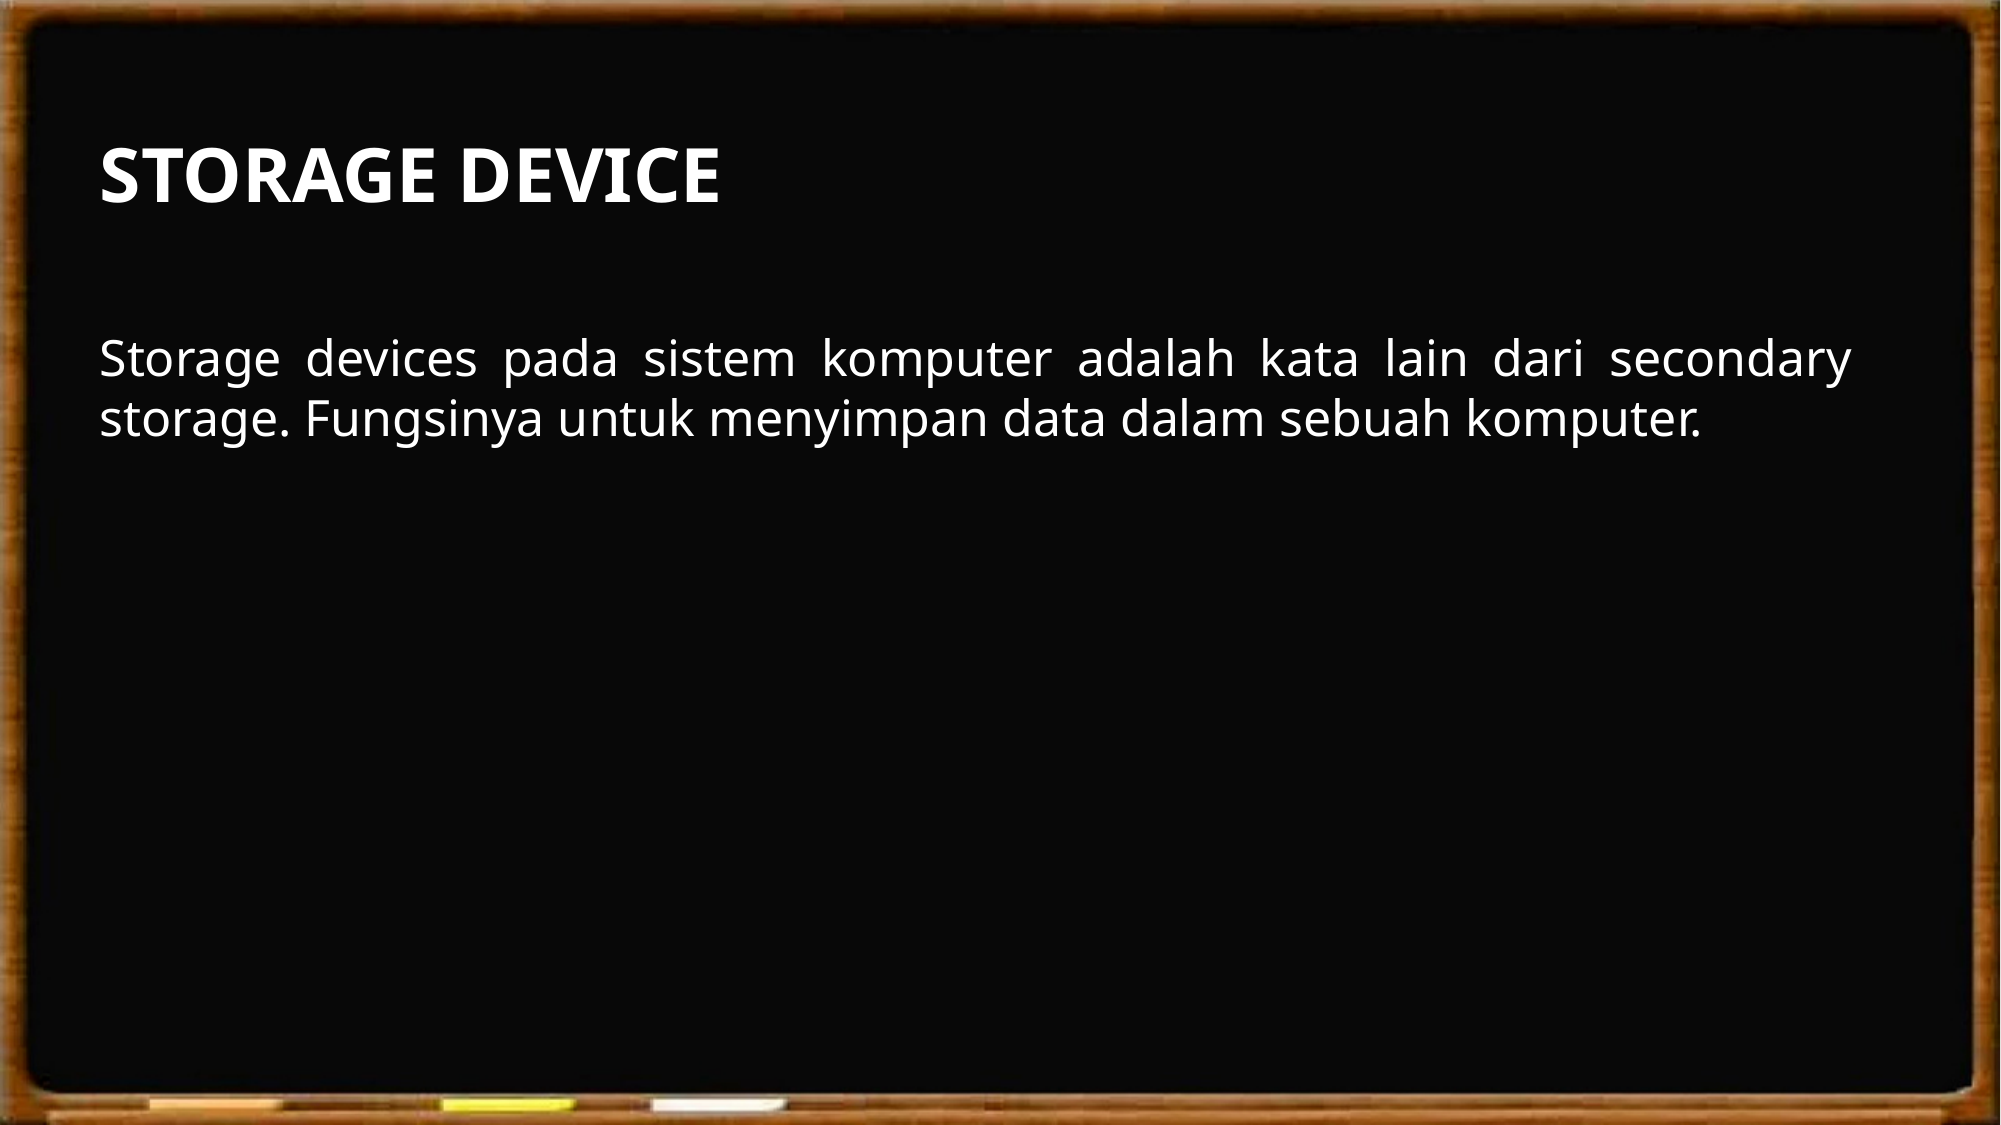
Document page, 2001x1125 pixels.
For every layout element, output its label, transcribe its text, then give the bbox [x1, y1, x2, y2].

text_box STORAGE DEVICE [84, 108, 900, 227]
text_box Storage devices pada sistem komputer adalah kata lain dari secondary storage. Fungsinya untuk menyimpan data dalam sebuah komputer. [84, 318, 1868, 454]
picture [0, 0, 2001, 1125]
